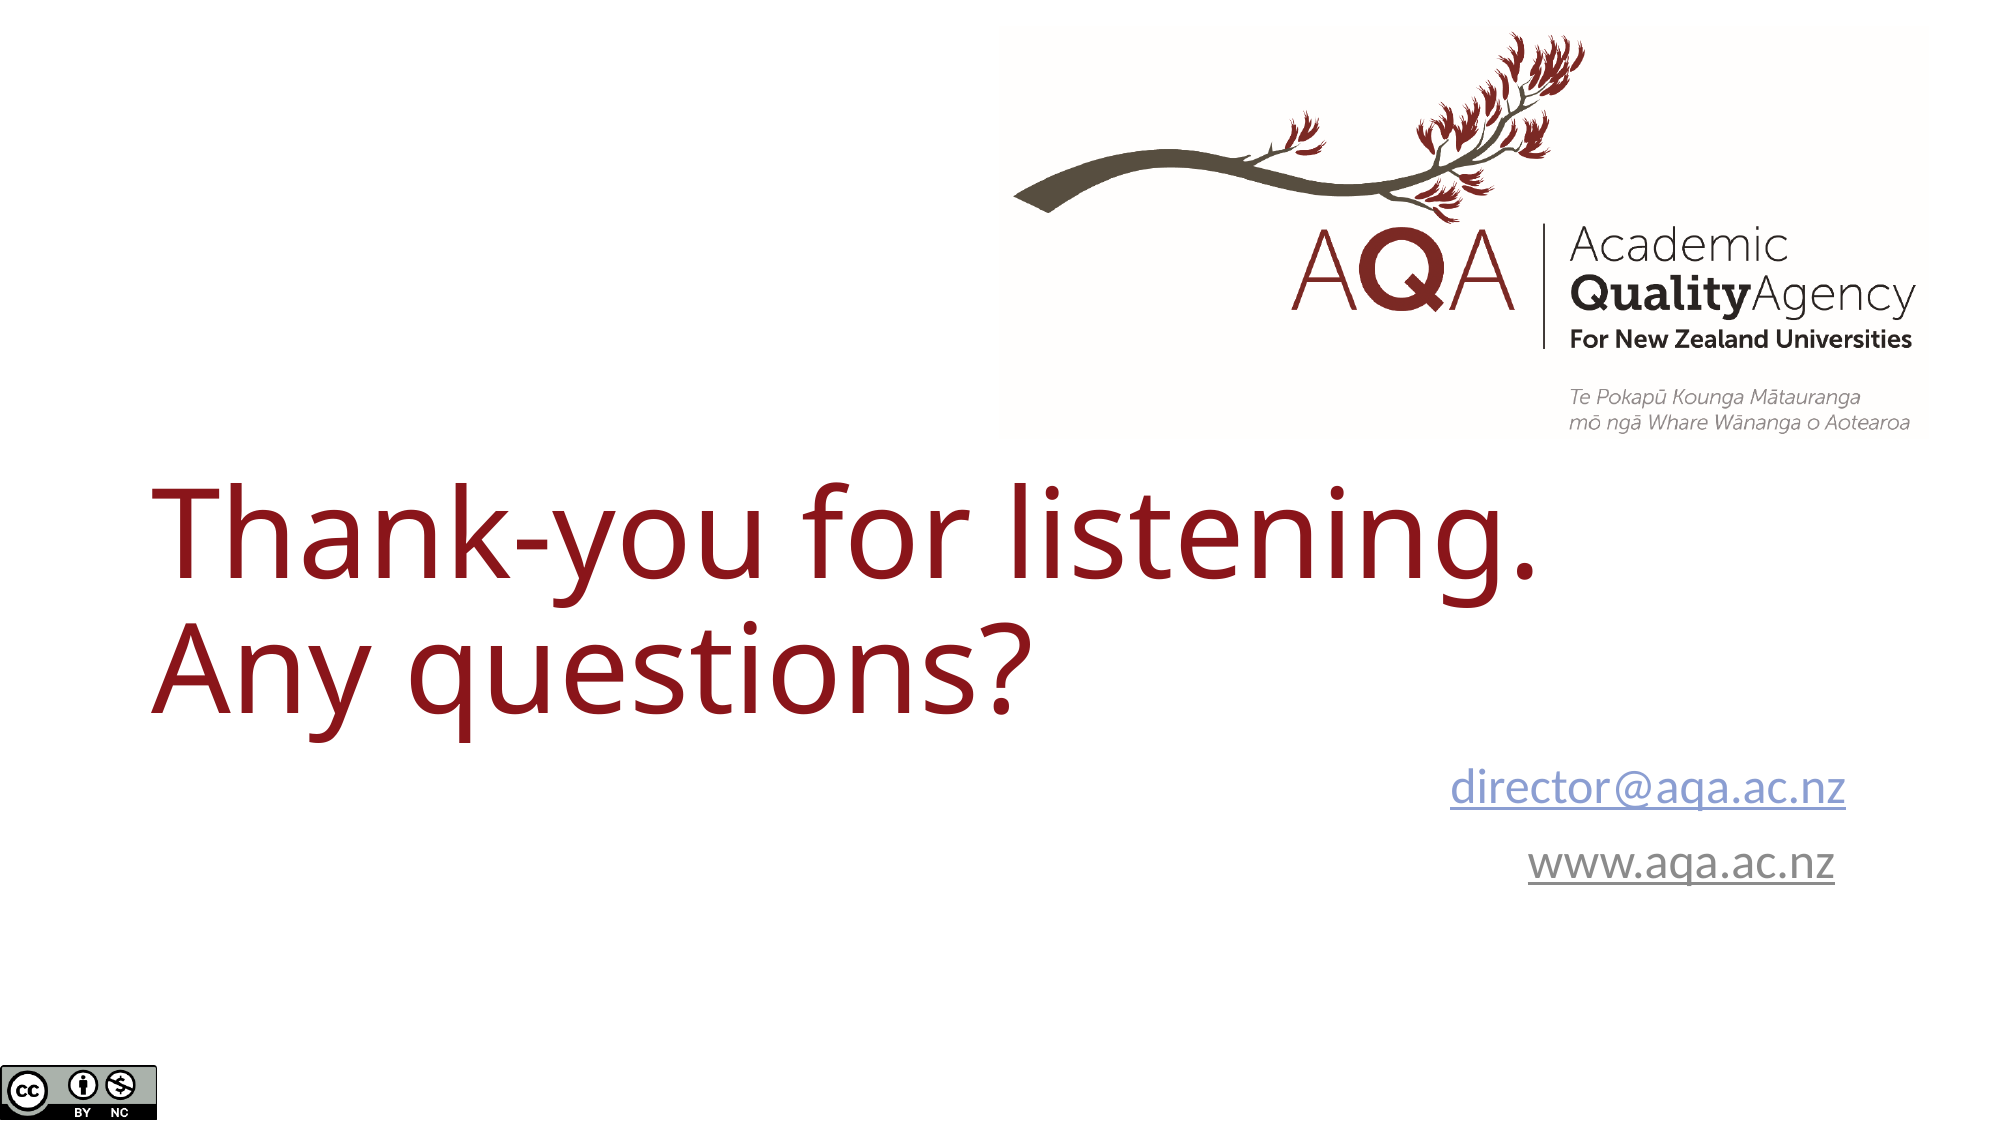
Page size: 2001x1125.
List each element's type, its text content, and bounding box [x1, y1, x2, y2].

list director@aqa.ac.nz www.aqa.ac.nz [136, 752, 1862, 999]
picture [0, 1065, 157, 1120]
picture [999, 26, 1929, 439]
title Thank-you for listening. Any questions? [136, 280, 1862, 749]
